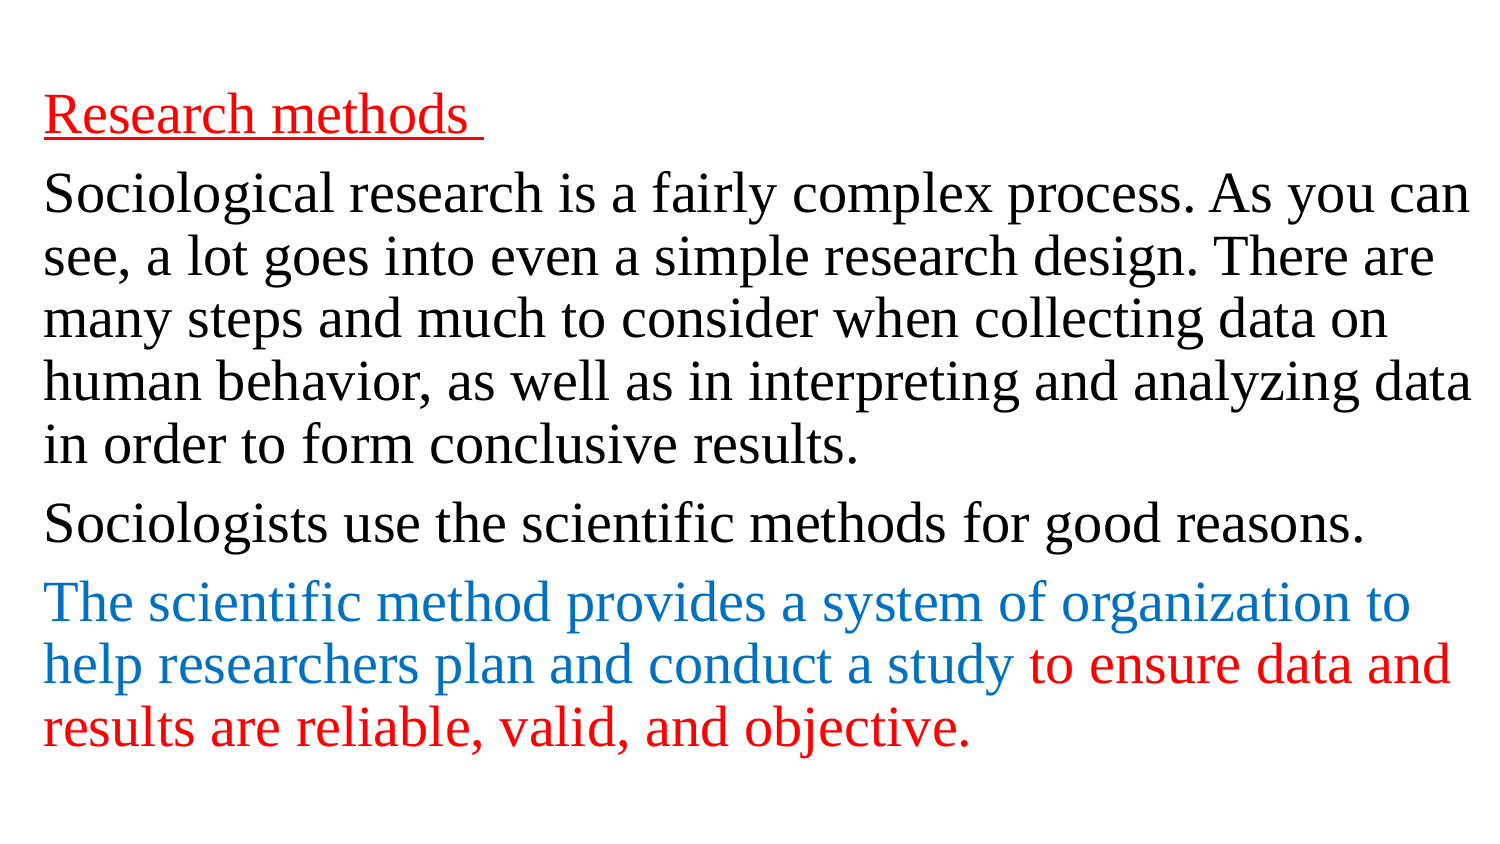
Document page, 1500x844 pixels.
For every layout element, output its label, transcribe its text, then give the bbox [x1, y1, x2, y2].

list Research methods Sociological research is a fairly complex process. As you can see, a lot goes into even a simple research design. There are many steps and much to consider when collecting data on human behavior, as well as in interpreting and analyzing data in order to form conclusive results. Sociologists use the scientific methods for good reasons. The scientific method provides a system of organization to help researchers plan and conduct a study to ensure data and results are reliable, valid, and objective. [28, 75, 1500, 611]
